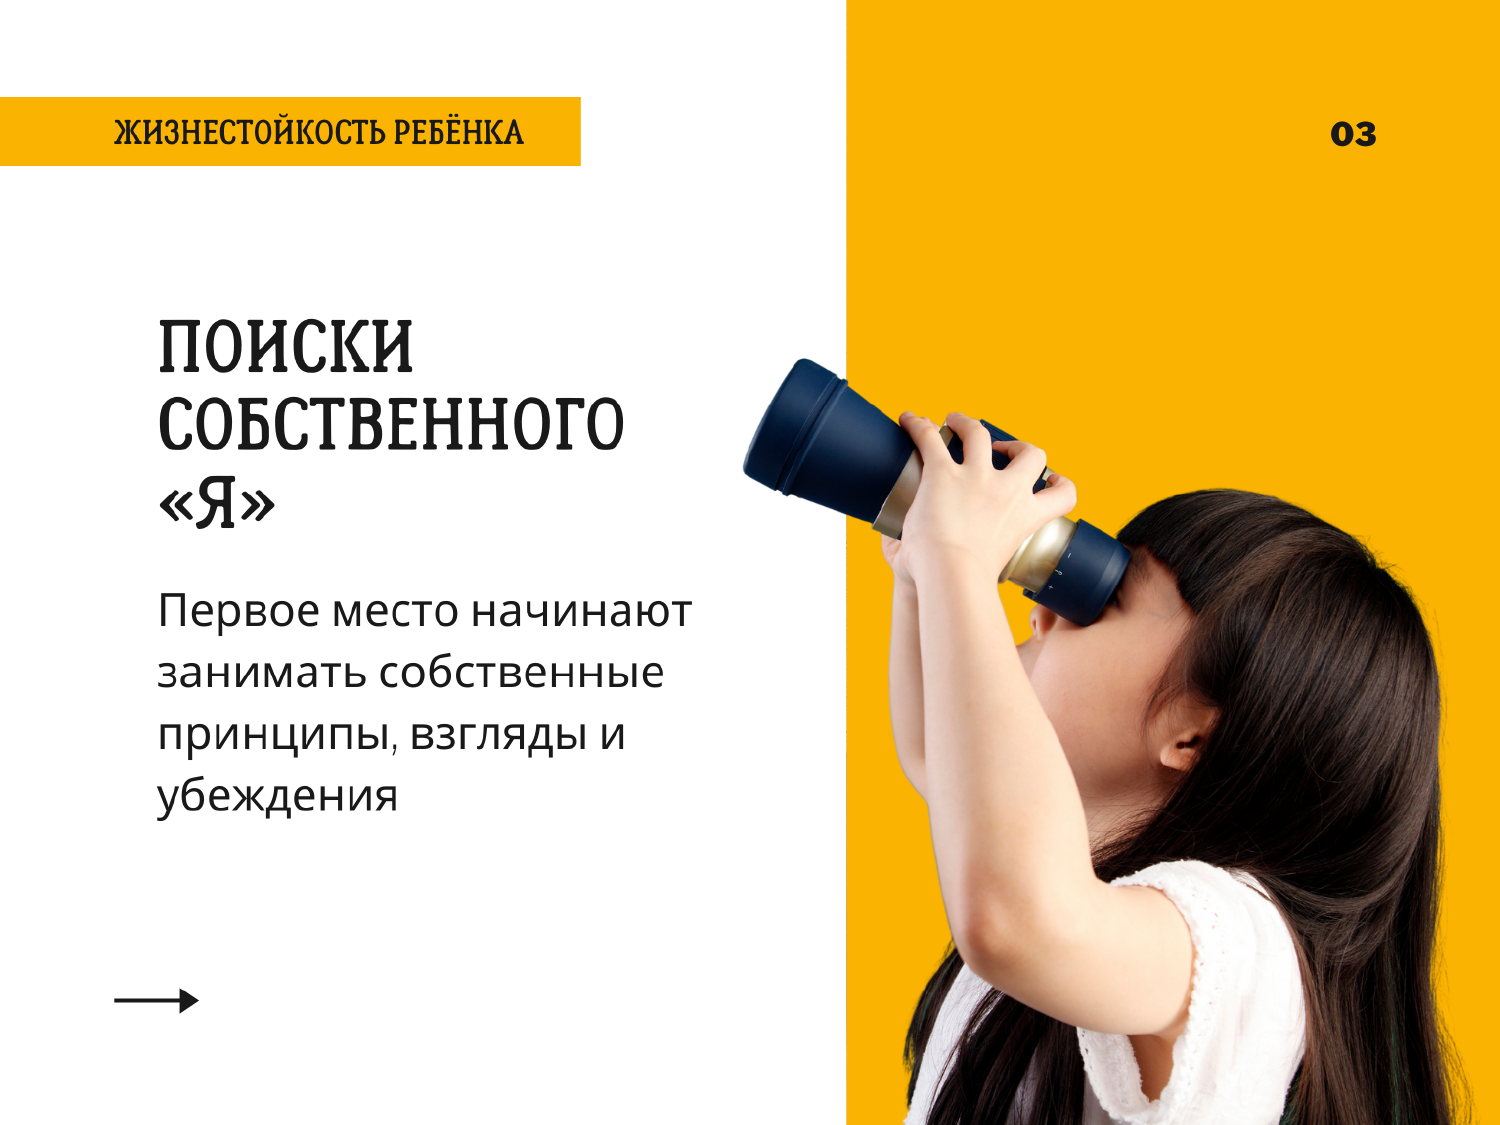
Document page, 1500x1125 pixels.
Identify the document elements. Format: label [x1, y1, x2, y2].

list [0, 0, 1500, 1125]
